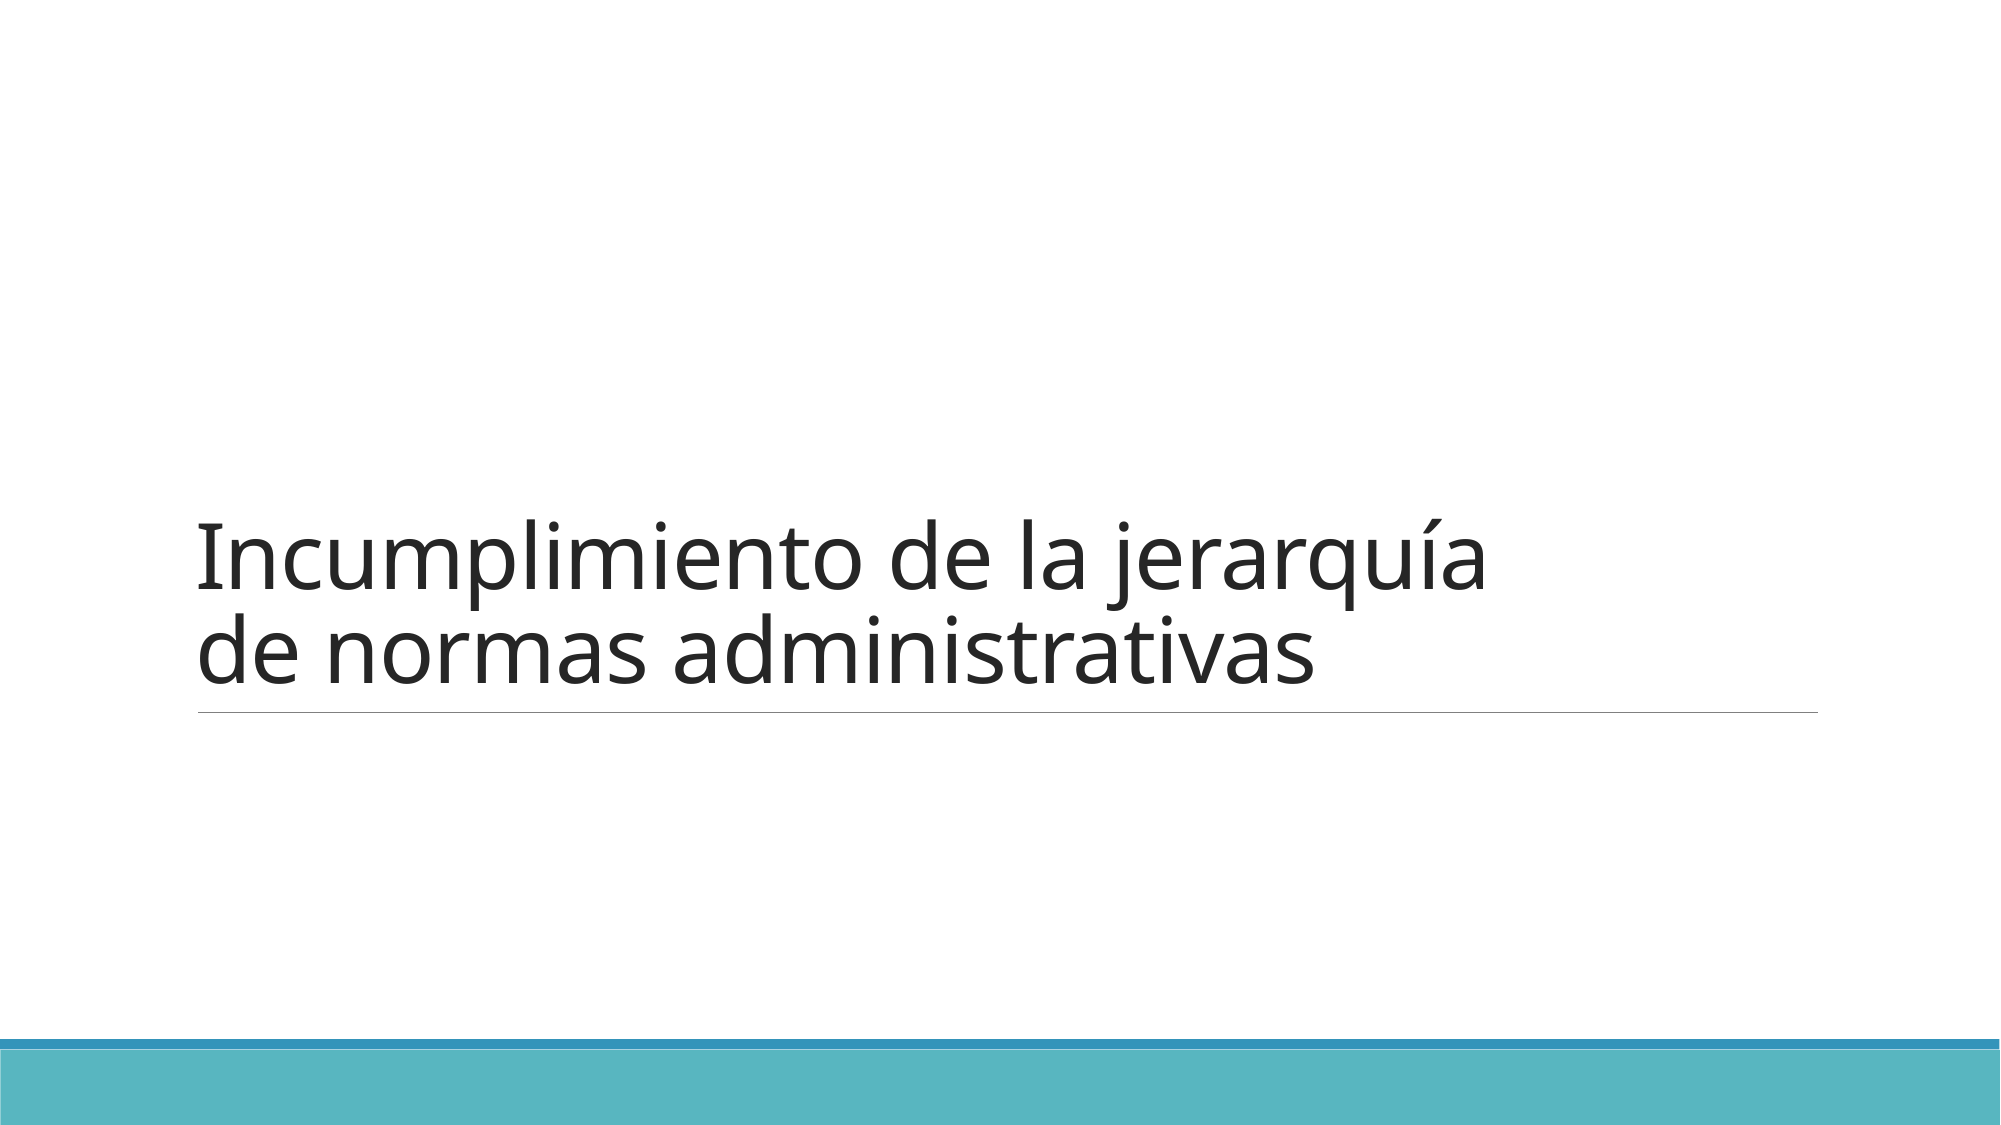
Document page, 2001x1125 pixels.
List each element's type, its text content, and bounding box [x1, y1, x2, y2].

title Incumplimiento de la jerarquía de normas administrativas [180, 124, 1830, 710]
